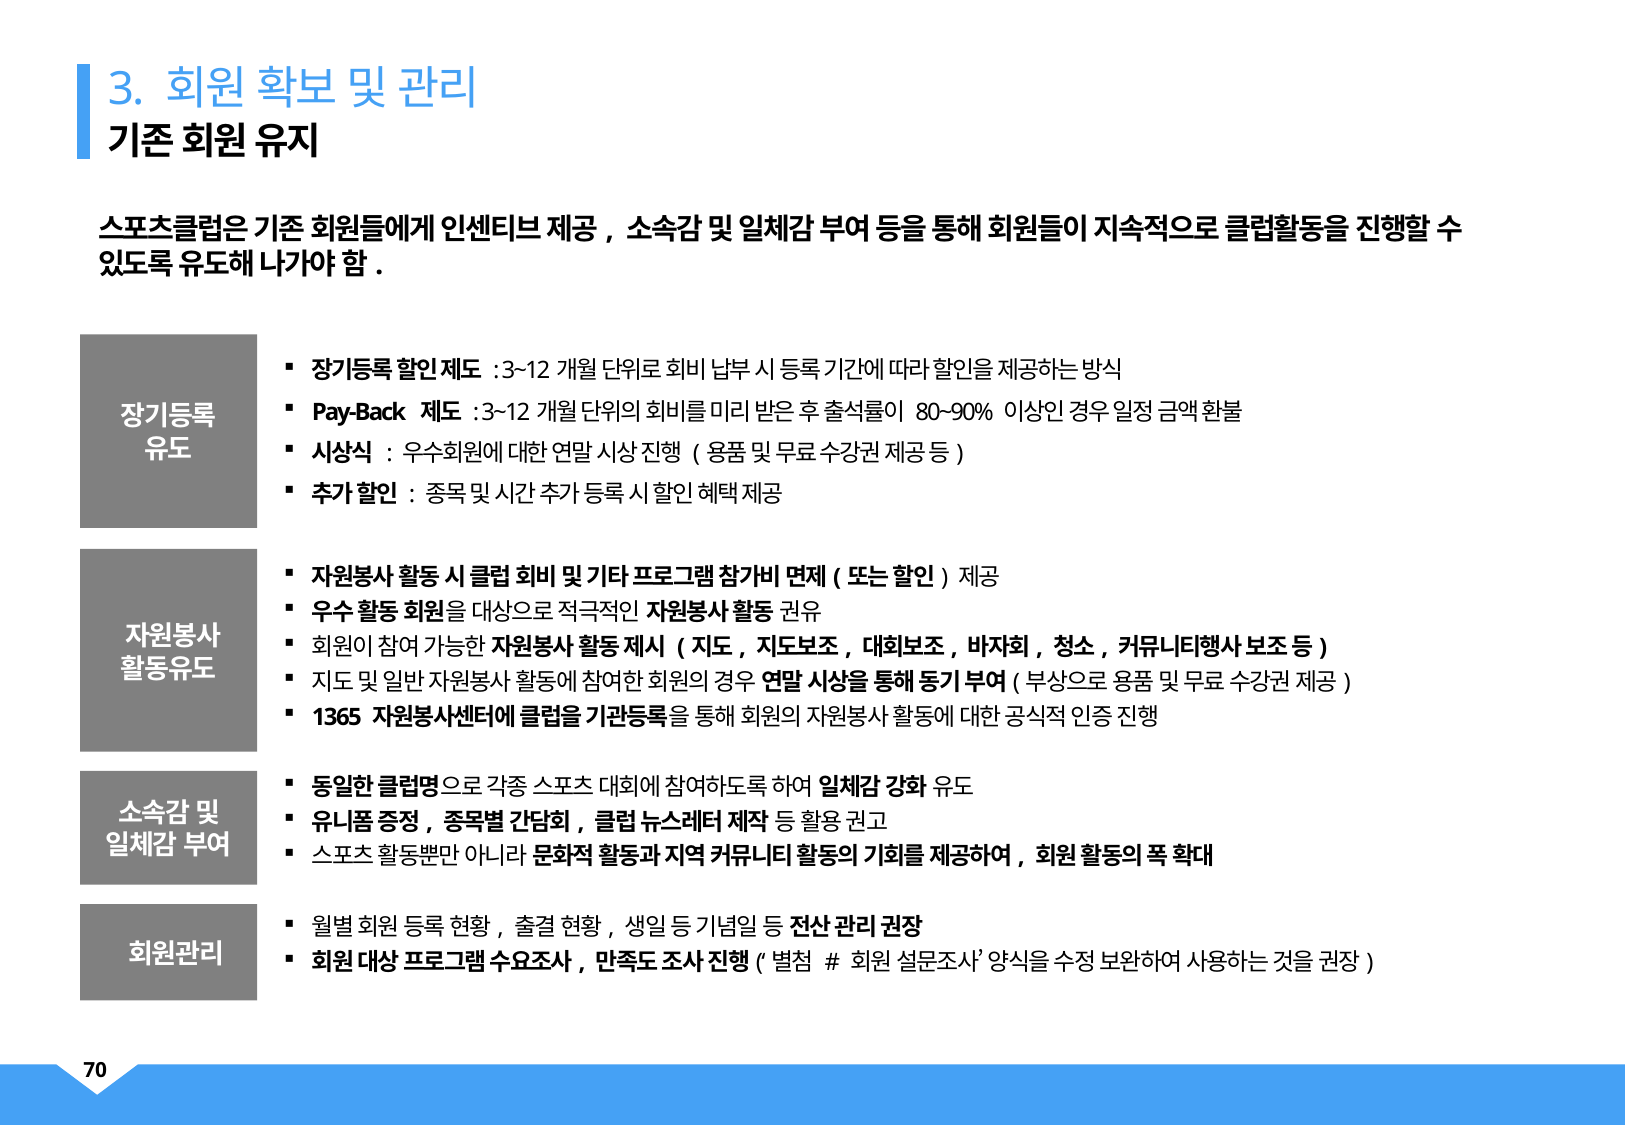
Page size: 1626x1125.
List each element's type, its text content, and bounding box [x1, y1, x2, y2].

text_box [79, 334, 1534, 1001]
text_box 스포츠클럽은 기존 회원들에게 인센티브 제공, 소속감 및 일체감 부여 등을 통해 회원들이 지속적으로 클럽활동을 진행할 수 있도록 유도해 나가야 함. [83, 203, 1545, 291]
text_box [83, 63, 813, 163]
